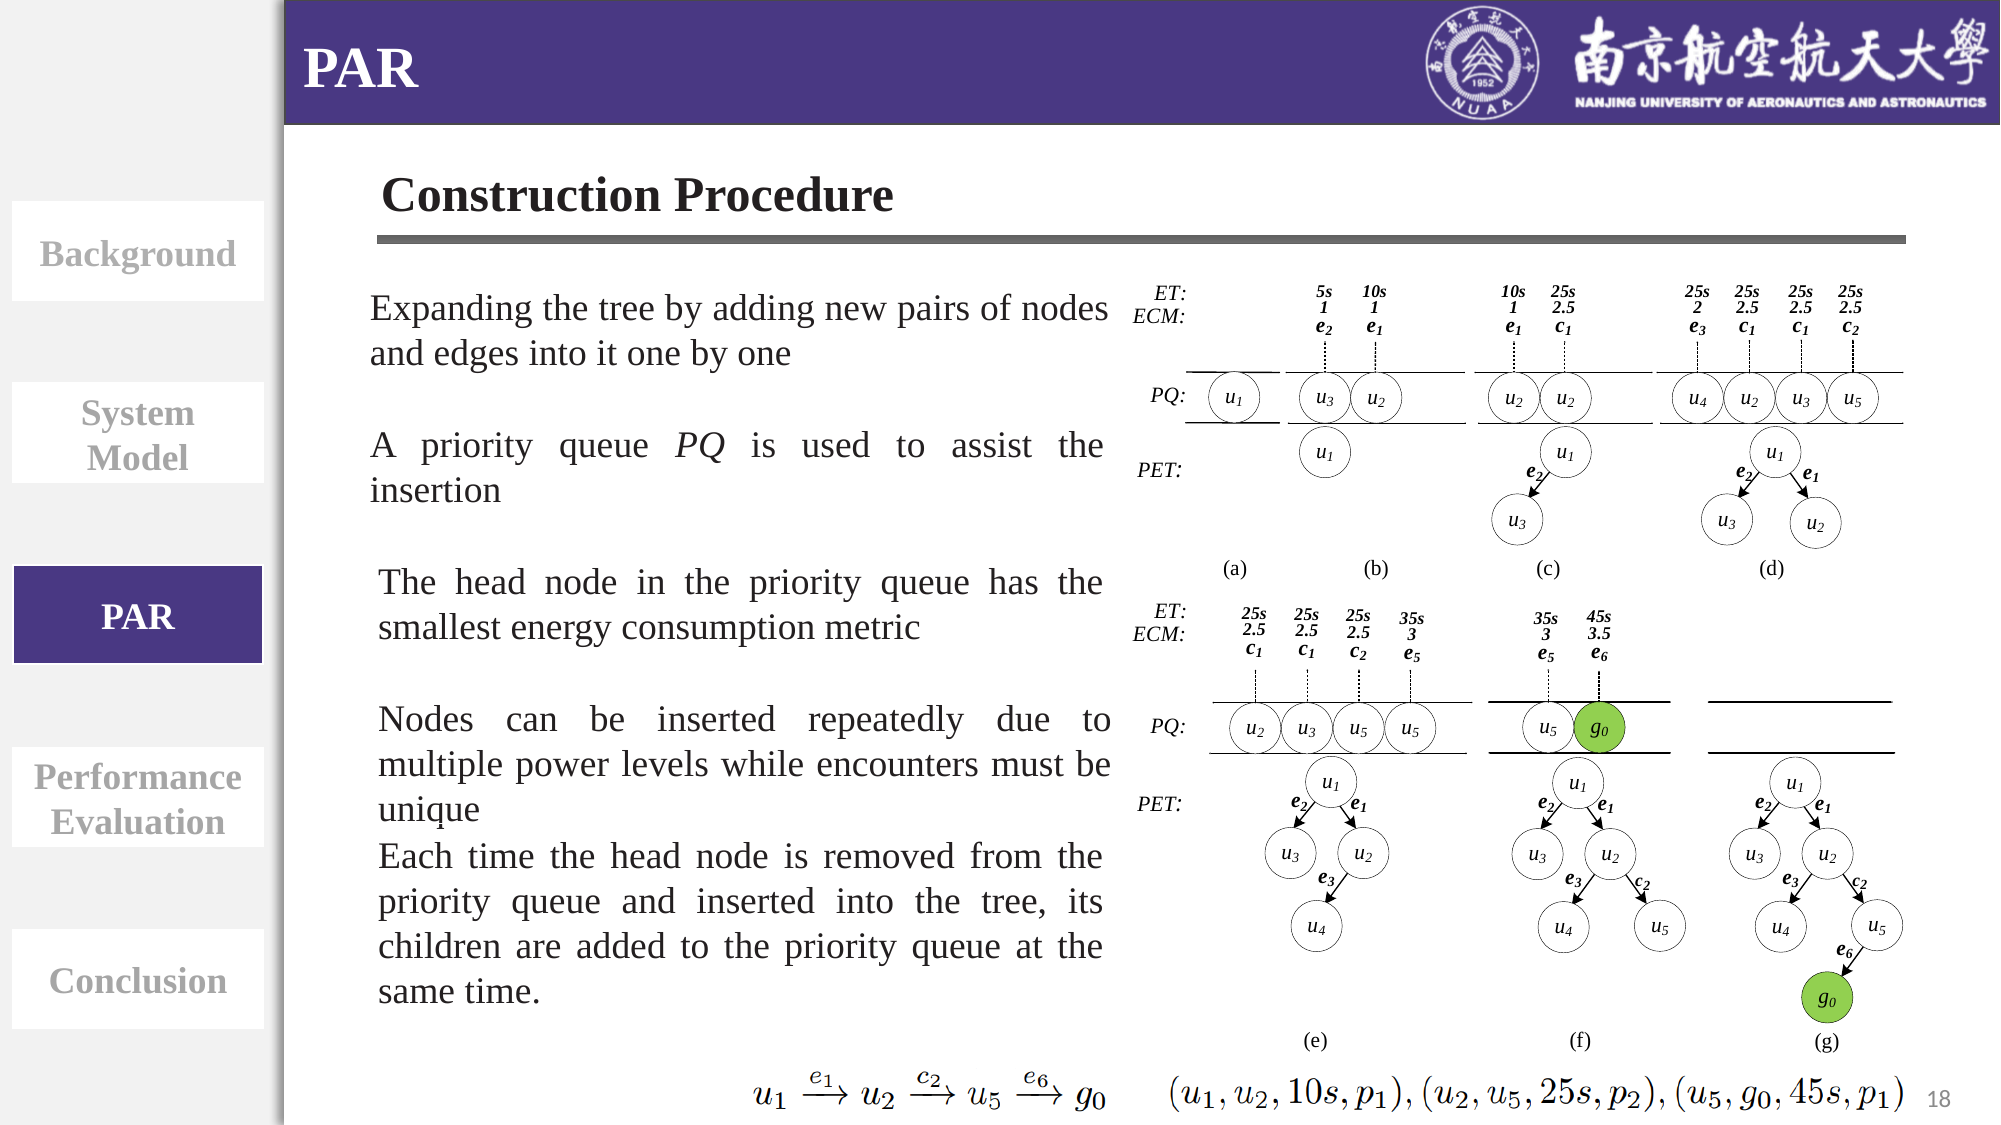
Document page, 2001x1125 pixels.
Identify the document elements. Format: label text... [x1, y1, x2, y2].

text_box Performance Evaluation [12, 747, 264, 847]
text_box [284, 125, 2000, 1125]
text_box Each time the head node is removed from the priority queue and inserted into the tree, its children are added to the priority queue at the same time. [363, 823, 1119, 1019]
text_box [377, 235, 1906, 244]
text_box Conclusion [12, 929, 264, 1029]
text_box PAR [12, 564, 264, 665]
picture [1418, 0, 2000, 125]
text_box 18 [1516, 1067, 1967, 1125]
text_box Construction Procedure [366, 154, 922, 230]
text_box Nodes can be inserted repeatedly due to multiple power levels while encounters must be unique [363, 686, 1119, 823]
text_box A priority queue PQ is used to assist the insertion [355, 412, 1119, 518]
picture [745, 1068, 1109, 1117]
picture [1164, 1067, 1906, 1118]
text_box System Model [12, 382, 264, 483]
picture [1119, 273, 1906, 1066]
text_box PAR [288, 22, 434, 107]
text_box The head node in the priority queue has the smallest energy consumption metric [363, 549, 1119, 655]
text_box Expanding the tree by adding new pairs of nodes and edges into it one by one [355, 275, 1119, 381]
text_box Background [12, 201, 264, 301]
text_box [284, 0, 1418, 125]
